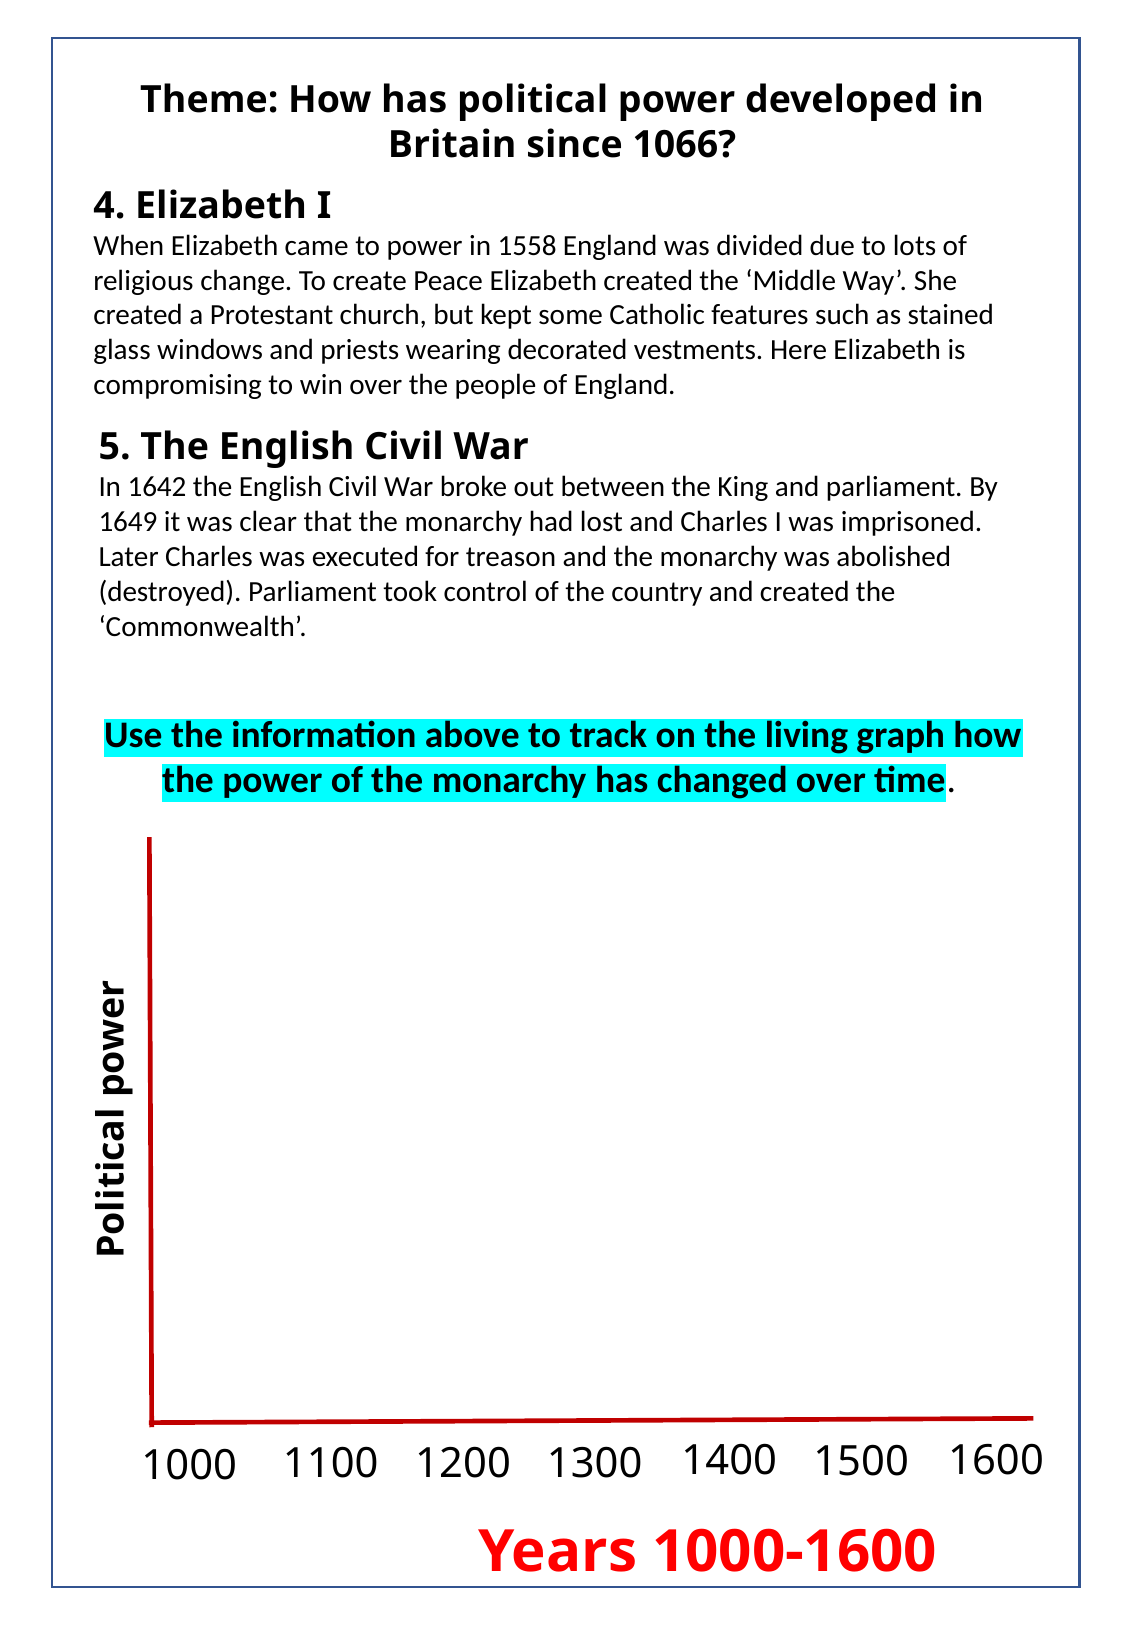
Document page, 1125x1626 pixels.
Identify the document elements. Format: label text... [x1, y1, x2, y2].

text_box Years 1000-1600 [391, 1505, 1025, 1591]
text_box Political power [78, 793, 139, 1427]
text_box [148, 1418, 1034, 1423]
text_box 1500 [747, 1426, 881, 1491]
text_box 4. Elizabeth I When Elizabeth came to power in 1558 England was divided due to lots of religious change. To create Peace Elizabeth created the ‘Middle Way’. She created a Protestant church, but kept some Catholic features such as stained glass windows and priests wearing decorated vestments. Here Elizabeth is compromising to win over the people of England. [78, 173, 1044, 408]
text_box 1200 [426, 1428, 487, 1493]
text_box 1400 [640, 1425, 819, 1491]
text_box 1300 [487, 1428, 703, 1493]
text_box 5. The English Civil War In 1642 the English Civil War broke out between the King and parliament. By 1649 it was clear that the monarchy had lost and Charles I was imprisoned. Later Charles was executed for treason and the monarchy was abolished (destroyed). Parliament took control of the country and created the ‘Commonwealth’. [83, 415, 1049, 650]
text_box 1000 [94, 1430, 285, 1495]
text_box Use the information above to track on the living graph how the power of the monarchy has changed over time. [83, 702, 1044, 808]
text_box [51, 37, 1081, 1588]
text_box Theme: How has political power developed in Britain since 1066? [81, 67, 1044, 173]
text_box 1100 [235, 1428, 426, 1494]
text_box 1600 [881, 1425, 1111, 1491]
